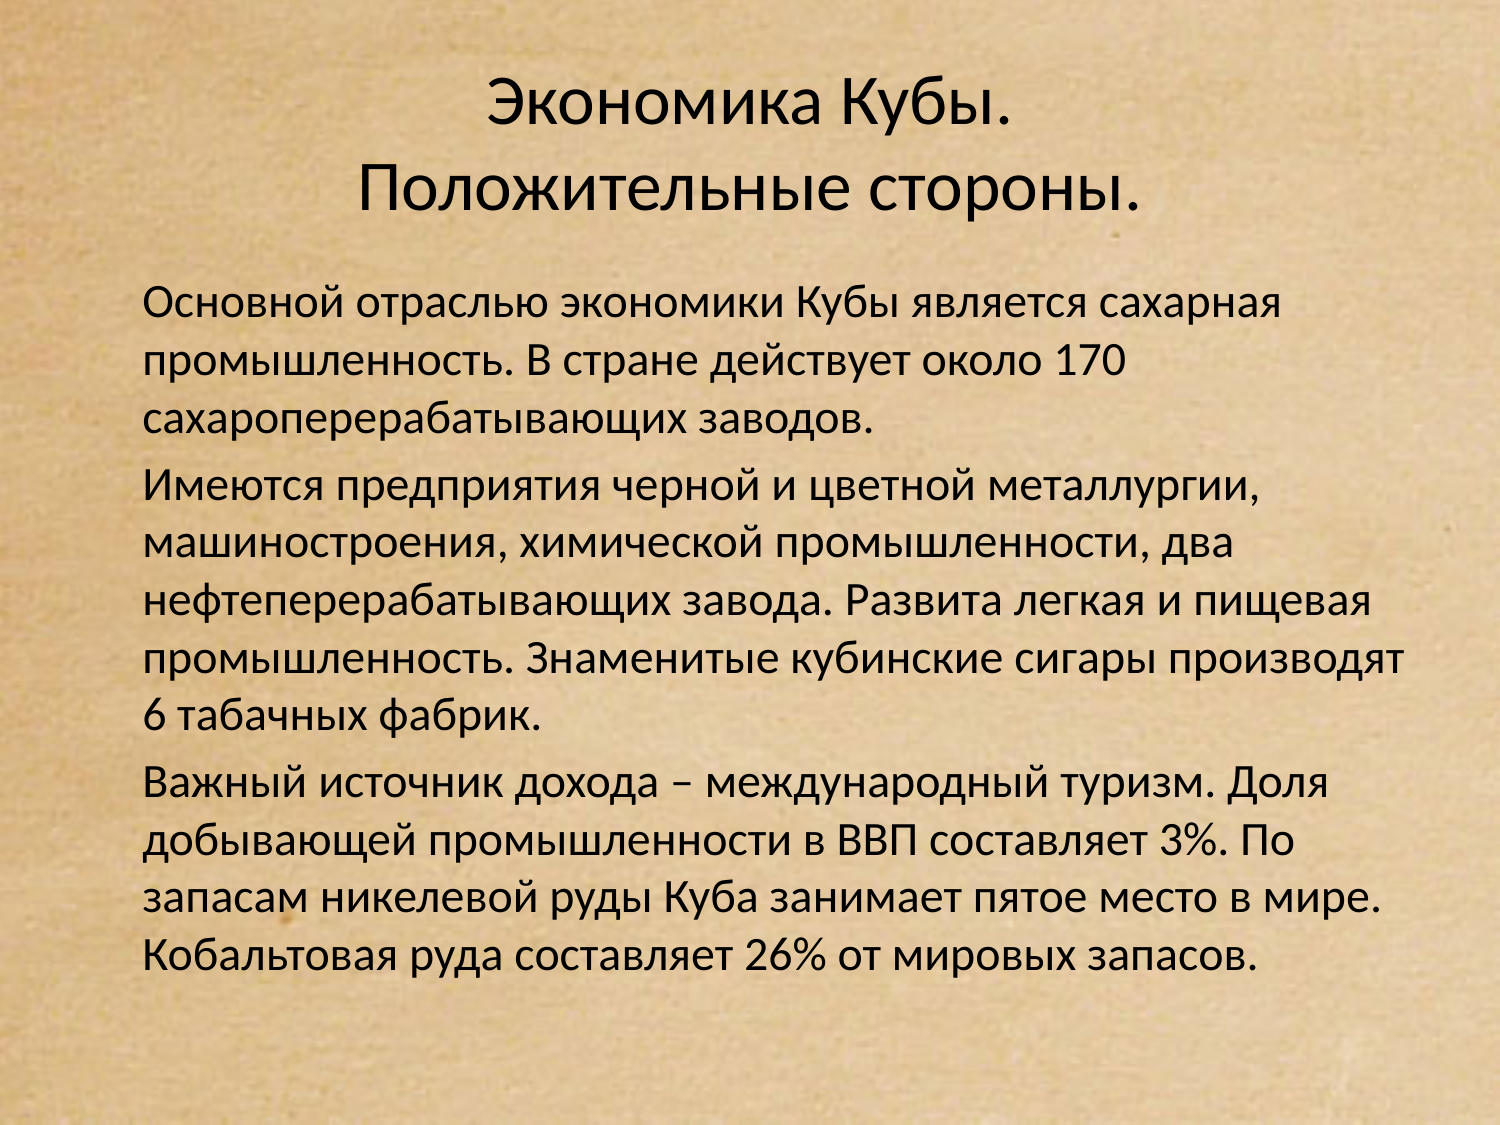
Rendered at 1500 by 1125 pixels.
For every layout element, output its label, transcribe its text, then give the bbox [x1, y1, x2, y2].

title Экономика Кубы. Положительные стороны. [75, 45, 1425, 233]
list Основной отраслью экономики Кубы является сахарная промышленность. В стране действует около 170 сахароперерабатывающих заводов. Имеются предприятия черной и цветной металлургии, машиностроения, химической промышленности, два нефтеперерабатывающих завода. Развита легкая и пищевая промышленность. Знаменитые кубинские сигары производят 6 табачных фабрик. Важный источник дохода – международный туризм. Доля добывающей промышленности в ВВП составляет 3%. По запасам никелевой руды Куба занимает пятое место в мире. Кобальтовая руда составляет 26% от мировых запасов. [75, 262, 1425, 1005]
picture [0, 0, 1500, 1125]
